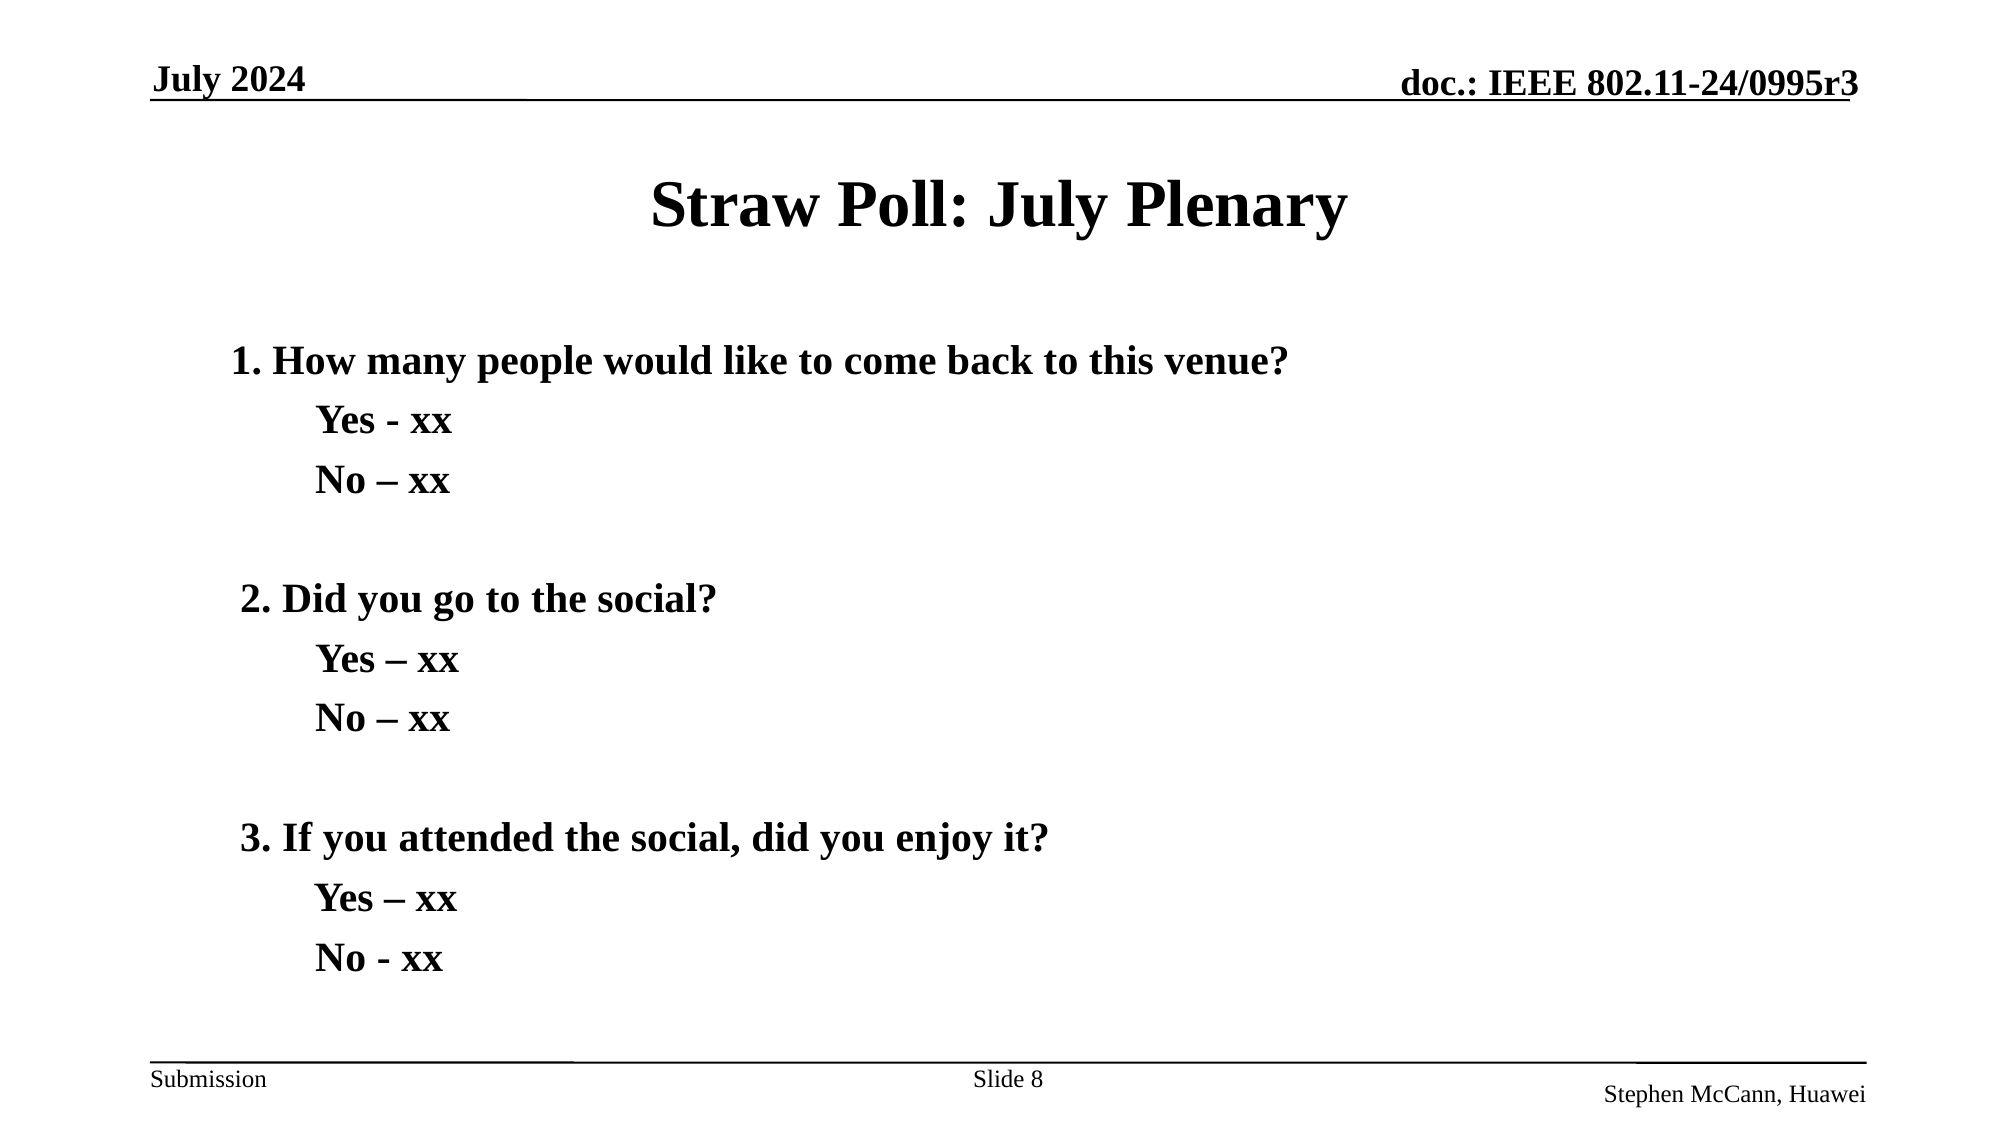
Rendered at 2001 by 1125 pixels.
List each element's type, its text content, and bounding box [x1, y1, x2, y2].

title Straw Poll: July Plenary [149, 112, 1850, 288]
footer Stephen McCann, Huawei [1169, 1076, 1867, 1108]
list 1. How many people would like to come back to this venue? Yes - xx No – xx 2. Did you go to the social? Yes – xx No – xx 3. If you attended the social, did you enjoy it? Yes – xx No - xx [149, 324, 1850, 1000]
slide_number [152, 54, 563, 100]
slide_number Slide 8 [950, 1061, 1067, 1123]
